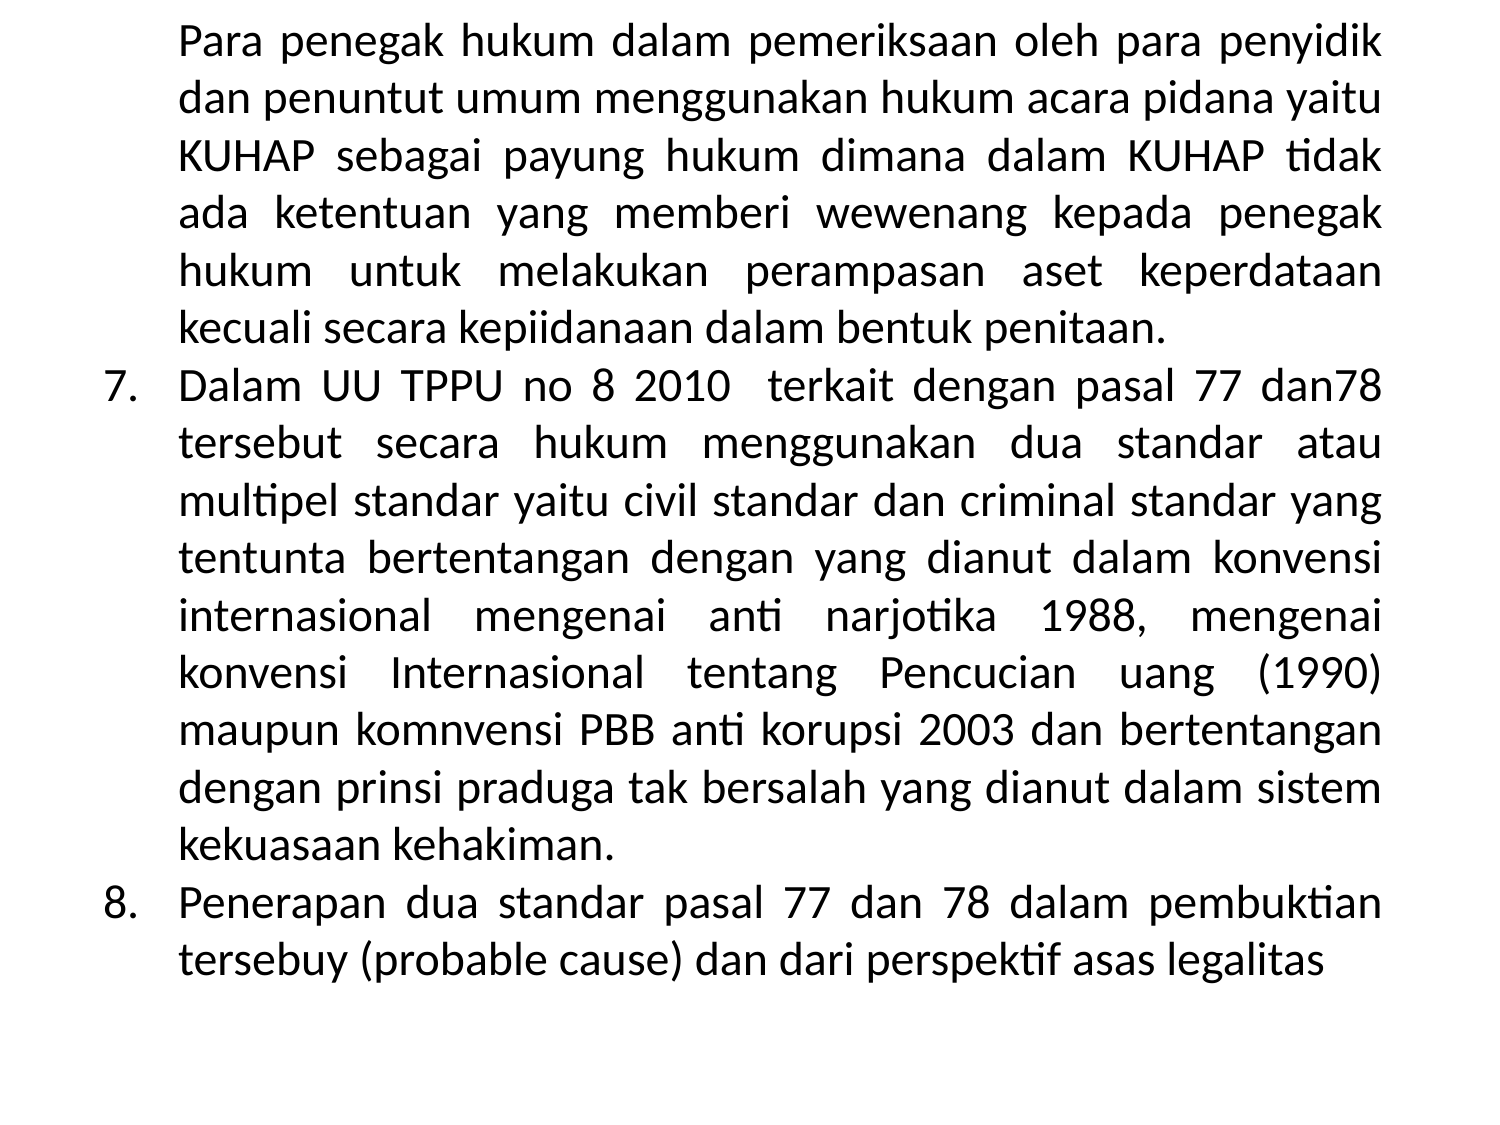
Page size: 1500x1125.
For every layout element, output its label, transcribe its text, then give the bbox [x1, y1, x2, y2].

text_box Para penegak hukum dalam pemeriksaan oleh para penyidik dan penuntut umum menggunakan hukum acara pidana yaitu KUHAP sebagai payung hukum dimana dalam KUHAP tidak ada ketentuan yang memberi wewenang kepada penegak hukum untuk melakukan perampasan aset keperdataan kecuali secara kepiidanaan dalam bentuk penitaan. Dalam UU TPPU no 8 2010 terkait dengan pasal 77 dan78 tersebut secara hukum menggunakan dua standar atau multipel standar yaitu civil standar dan criminal standar yang tentunta bertentangan dengan yang dianut dalam konvensi internasional mengenai anti narjotika 1988, mengenai konvensi Internasional tentang Pencucian uang (1990) maupun komnvensi PBB anti korupsi 2003 dan bertentangan dengan prinsi praduga tak bersalah yang dianut dalam sistem kekuasaan kehakiman. Penerapan dua standar pasal 77 dan 78 dalam pembuktian tersebuy (probable cause) dan dari perspektif asas legalitas [88, 1, 1400, 993]
